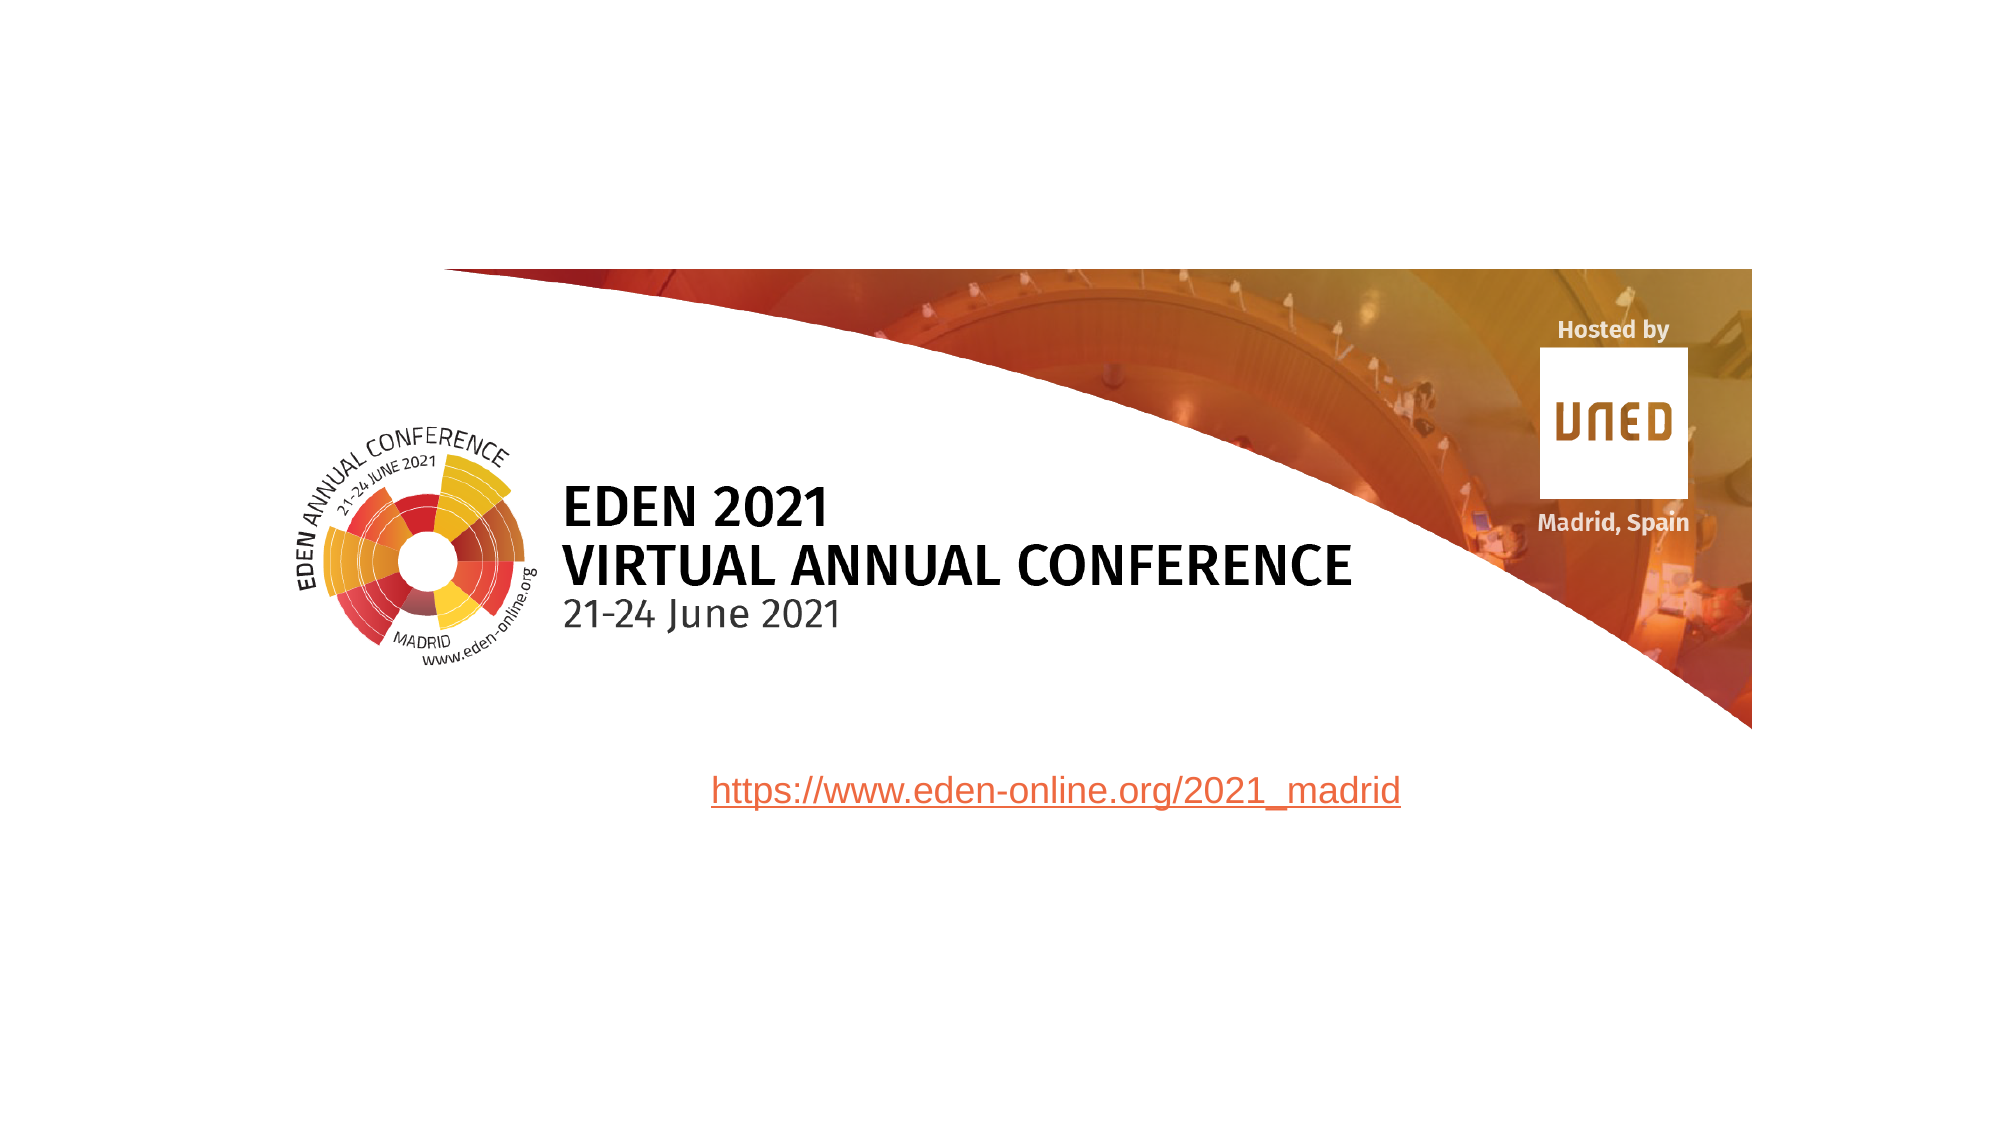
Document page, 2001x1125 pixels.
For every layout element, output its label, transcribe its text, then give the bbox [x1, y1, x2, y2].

picture [248, 268, 1752, 760]
text_box https://www.eden-online.org/2021_madrid [427, 767, 1685, 819]
